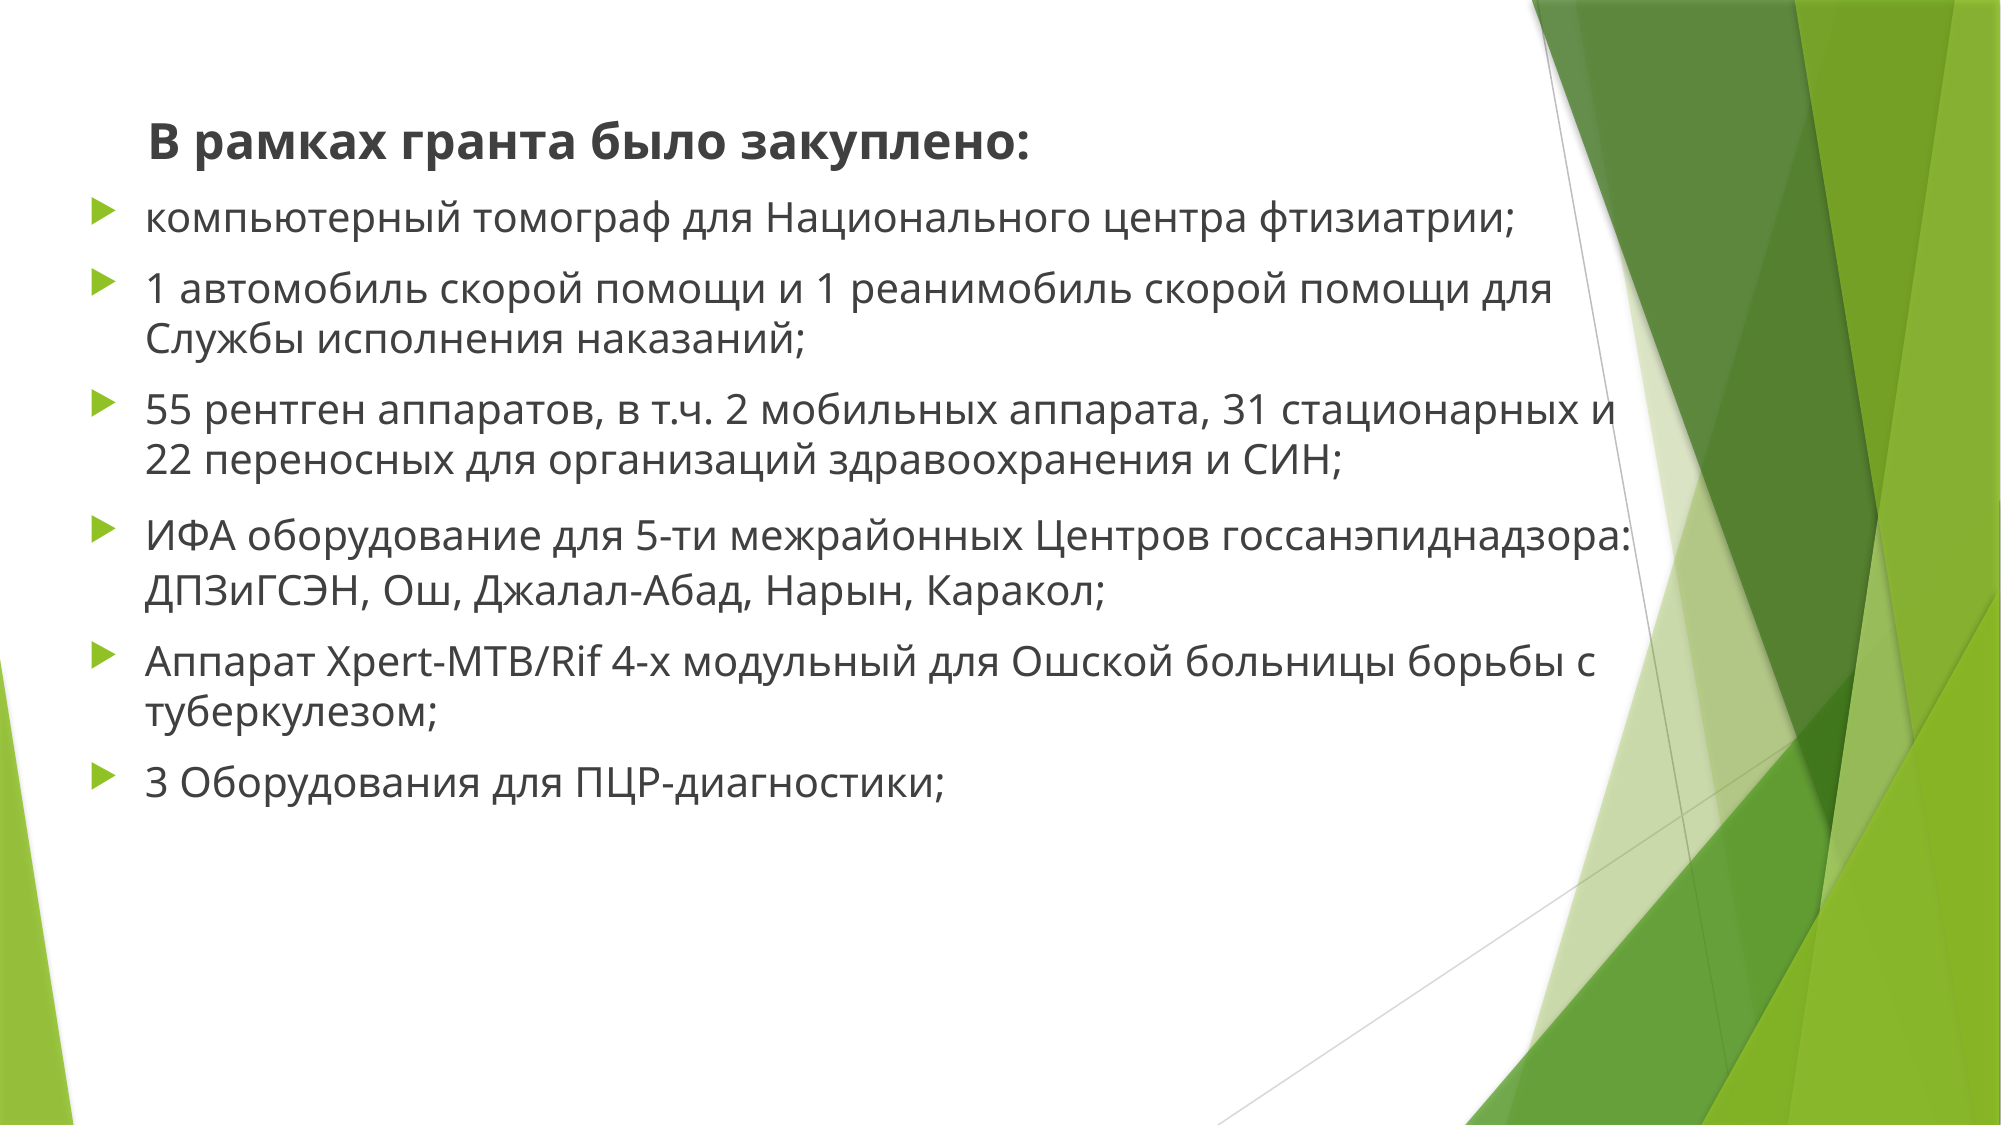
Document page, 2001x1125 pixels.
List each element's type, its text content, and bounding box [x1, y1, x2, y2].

list В рамках гранта было закуплено: компьютерный томограф для Национального центра фтизиатрии; 1 автомобиль скорой помощи и 1 реанимобиль скорой помощи для Службы исполнения наказаний; 55 рентген аппаратов, в т.ч. 2 мобильных аппарата, 31 стационарных и 22 переносных для организаций здравоохранения и СИН; ИФА оборудование для 5-ти межрайонных Центров госсанэпиднадзора: ДПЗиГСЭН, Ош, Джалал-Абад, Нарын, Каракол; Аппарат Xpert-MTB/Rif 4-х модульный для Ошской больницы борьбы с туберкулезом; 3 Оборудования для ПЦР-диагностики; [73, 102, 1653, 1028]
